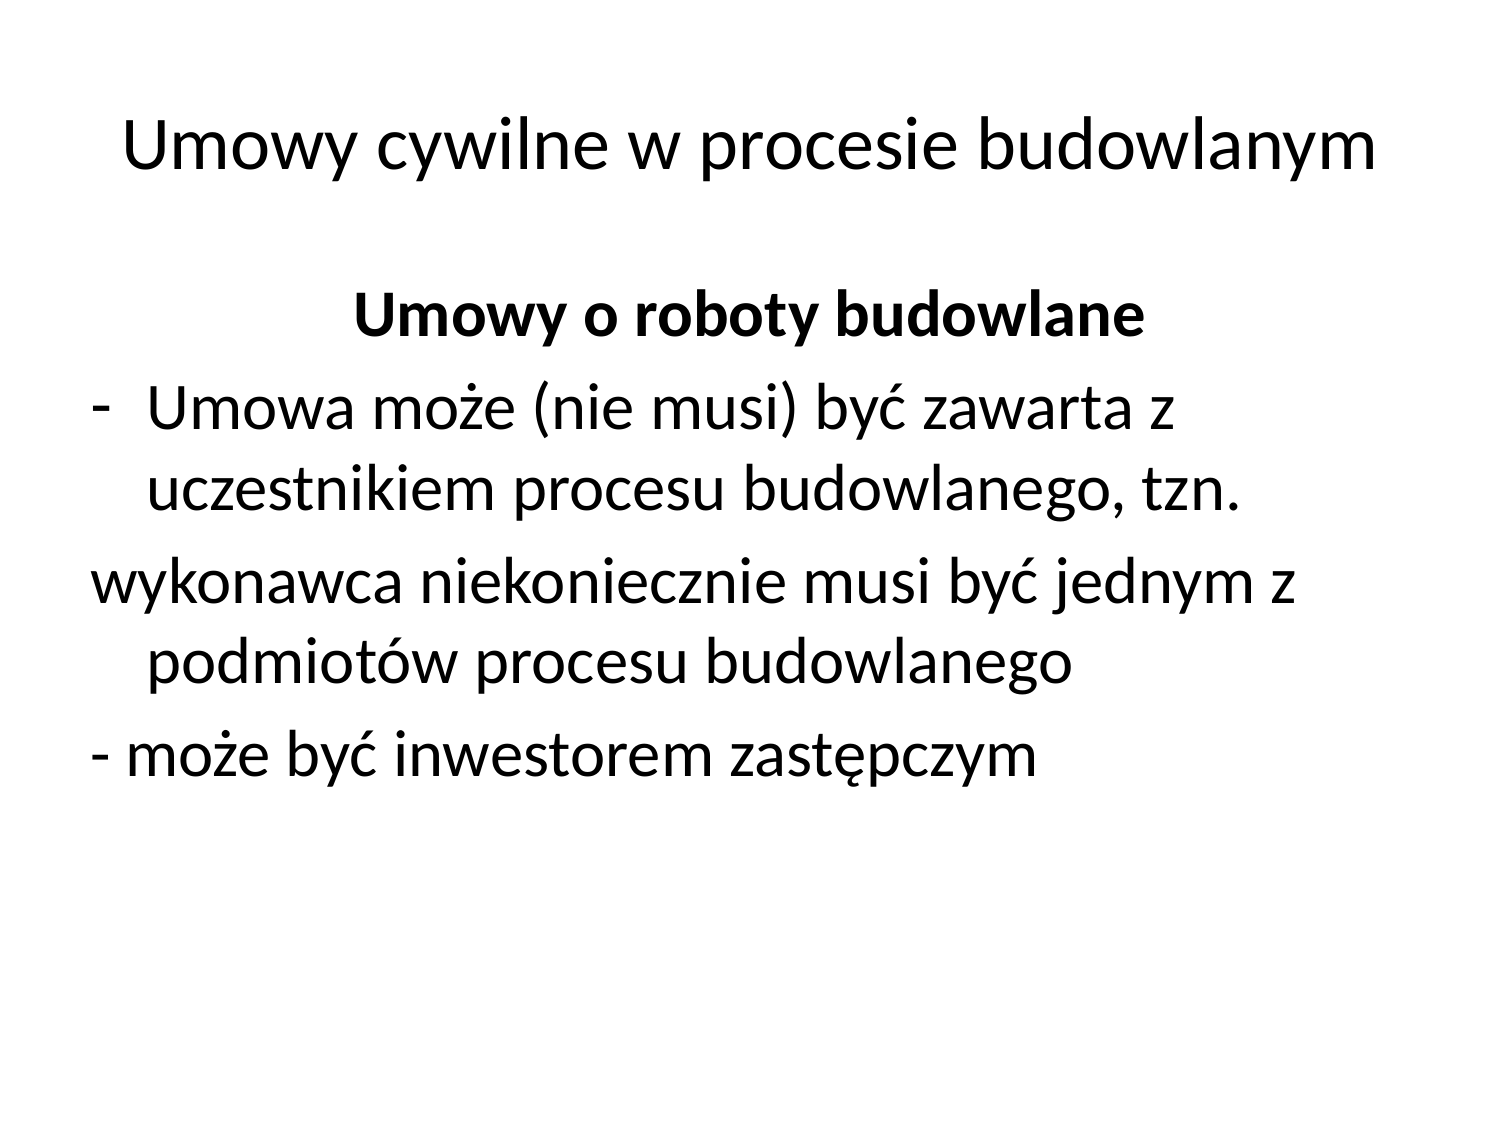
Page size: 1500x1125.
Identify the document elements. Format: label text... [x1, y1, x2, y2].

title Umowy cywilne w procesie budowlanym [75, 45, 1425, 233]
list Umowy o roboty budowlane Umowa może (nie musi) być zawarta z uczestnikiem procesu budowlanego, tzn. wykonawca niekoniecznie musi być jednym z podmiotów procesu budowlanego - może być inwestorem zastępczym [75, 262, 1425, 1005]
